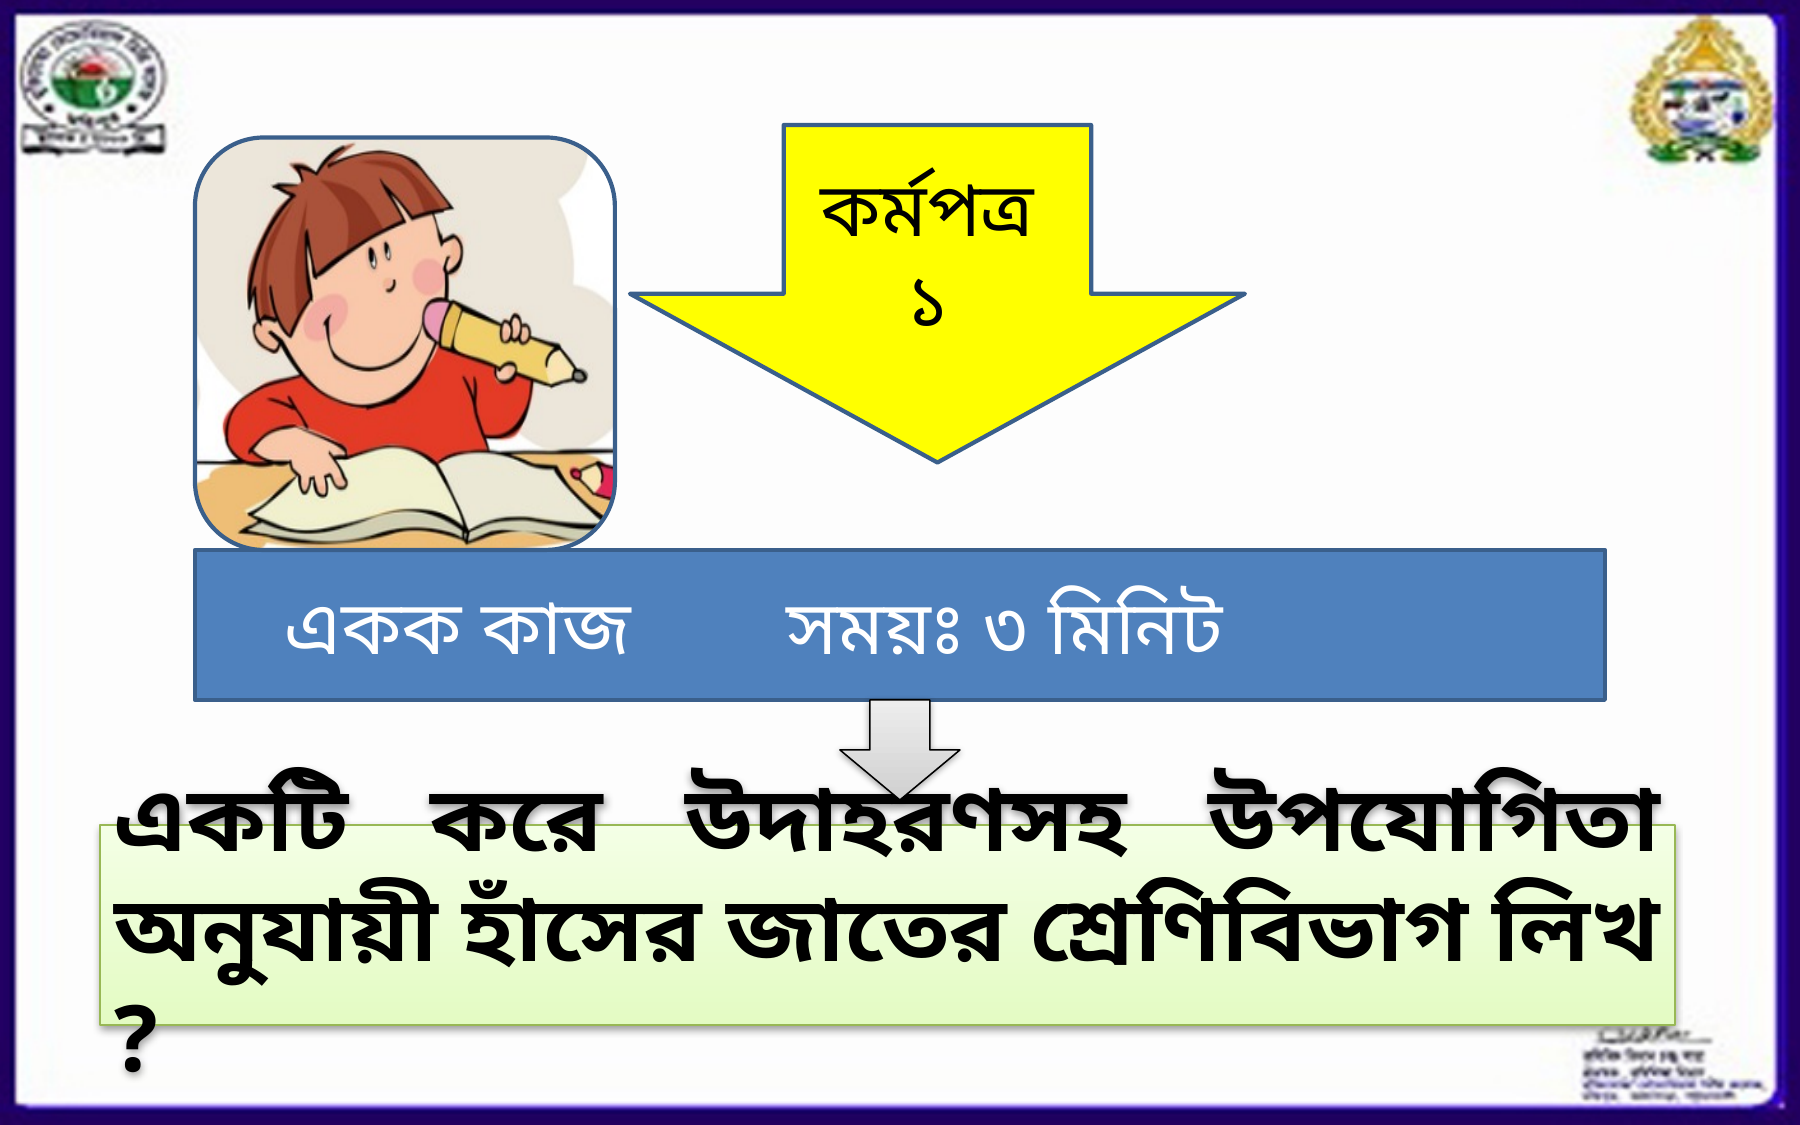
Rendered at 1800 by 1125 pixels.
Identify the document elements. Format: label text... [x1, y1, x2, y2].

text_box একক কাজ সময়ঃ ৩ মিনিট [193, 548, 1607, 702]
text_box একটি করে উদাহরণসহ উপযোগিতা অনুযায়ী হাঁসের জাতের শ্রেণিবিভাগ লিখ ? [99, 824, 1676, 1026]
text_box [192, 135, 618, 553]
picture [0, 0, 1800, 1125]
text_box কর্মপত্র ১ [627, 122, 1247, 465]
text_box [839, 699, 961, 801]
